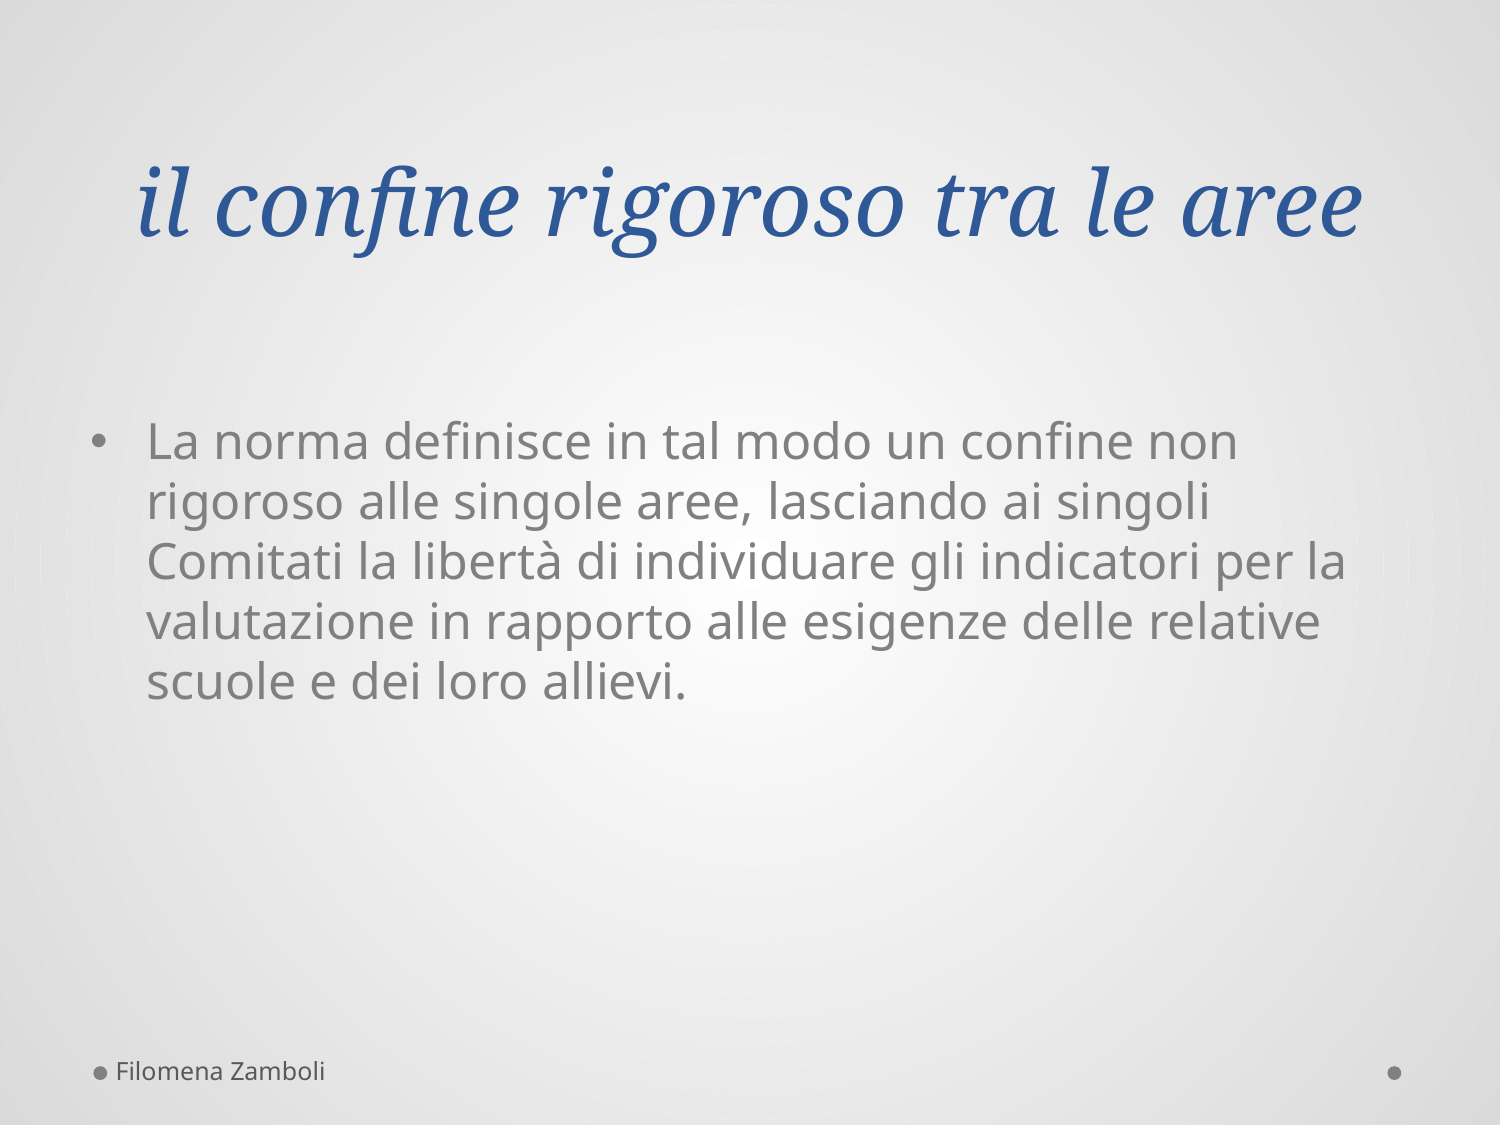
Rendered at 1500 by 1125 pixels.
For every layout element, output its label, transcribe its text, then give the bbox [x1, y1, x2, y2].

footer Filomena Zamboli [108, 1042, 576, 1103]
title il confine rigoroso tra le aree [75, 0, 1425, 262]
list La norma definisce in tal modo un confine non rigoroso alle singole aree, lasciando ai singoli Comitati la libertà di individuare gli indicatori per la valutazione in rapporto alle esigenze delle relative scuole e dei loro allievi. [75, 262, 1425, 1005]
